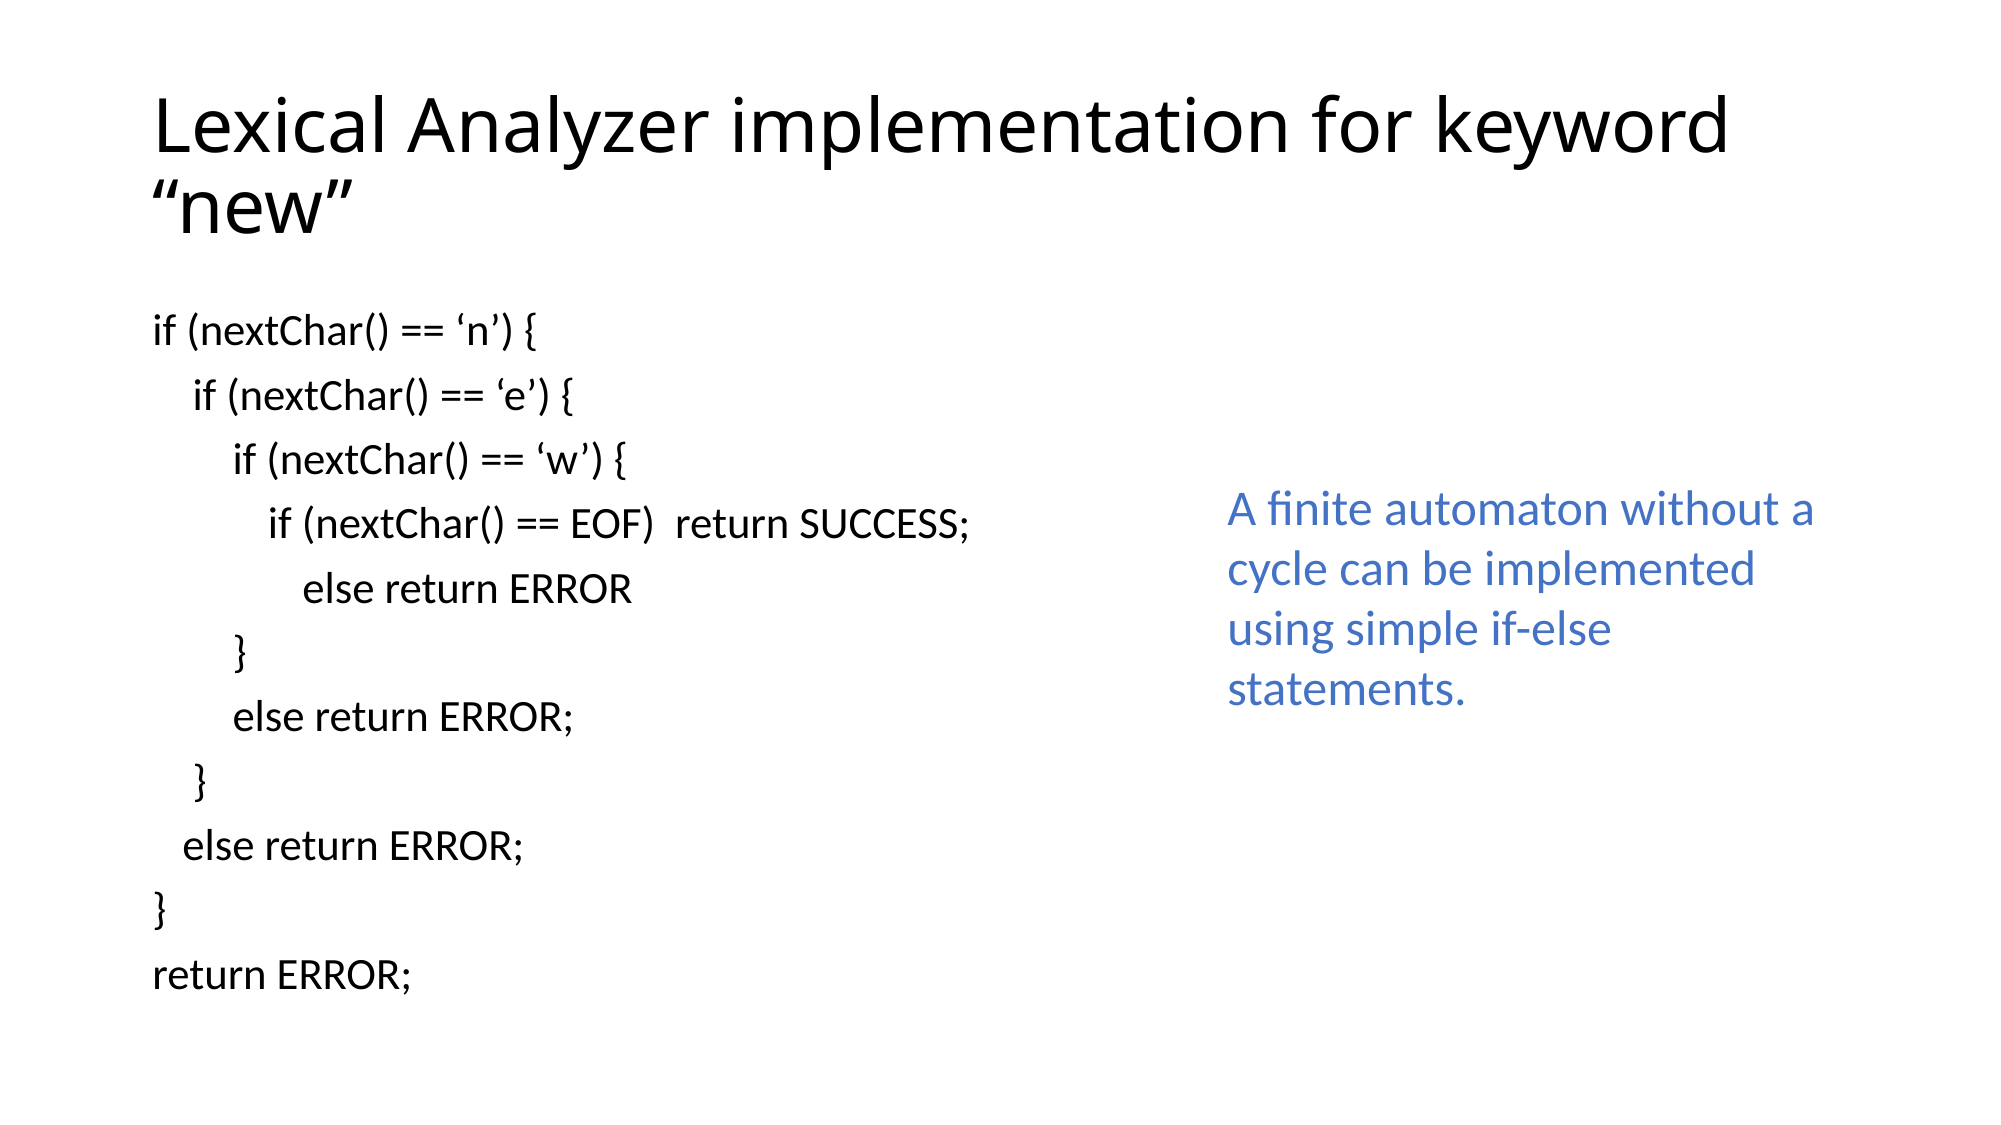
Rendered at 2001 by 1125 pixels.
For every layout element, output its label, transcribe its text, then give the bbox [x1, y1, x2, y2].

title Lexical Analyzer implementation for keyword “new” [137, 59, 1863, 278]
text_box A finite automaton without a cycle can be implemented using simple if-else statements. [1212, 467, 1863, 723]
list if (nextChar() == ‘n’) { if (nextChar() == ‘e’) { if (nextChar() == ‘w’) { if (nextChar() == EOF) return SUCCESS; else return ERROR } else return ERROR; } else return ERROR; } return ERROR; [137, 299, 1863, 1014]
